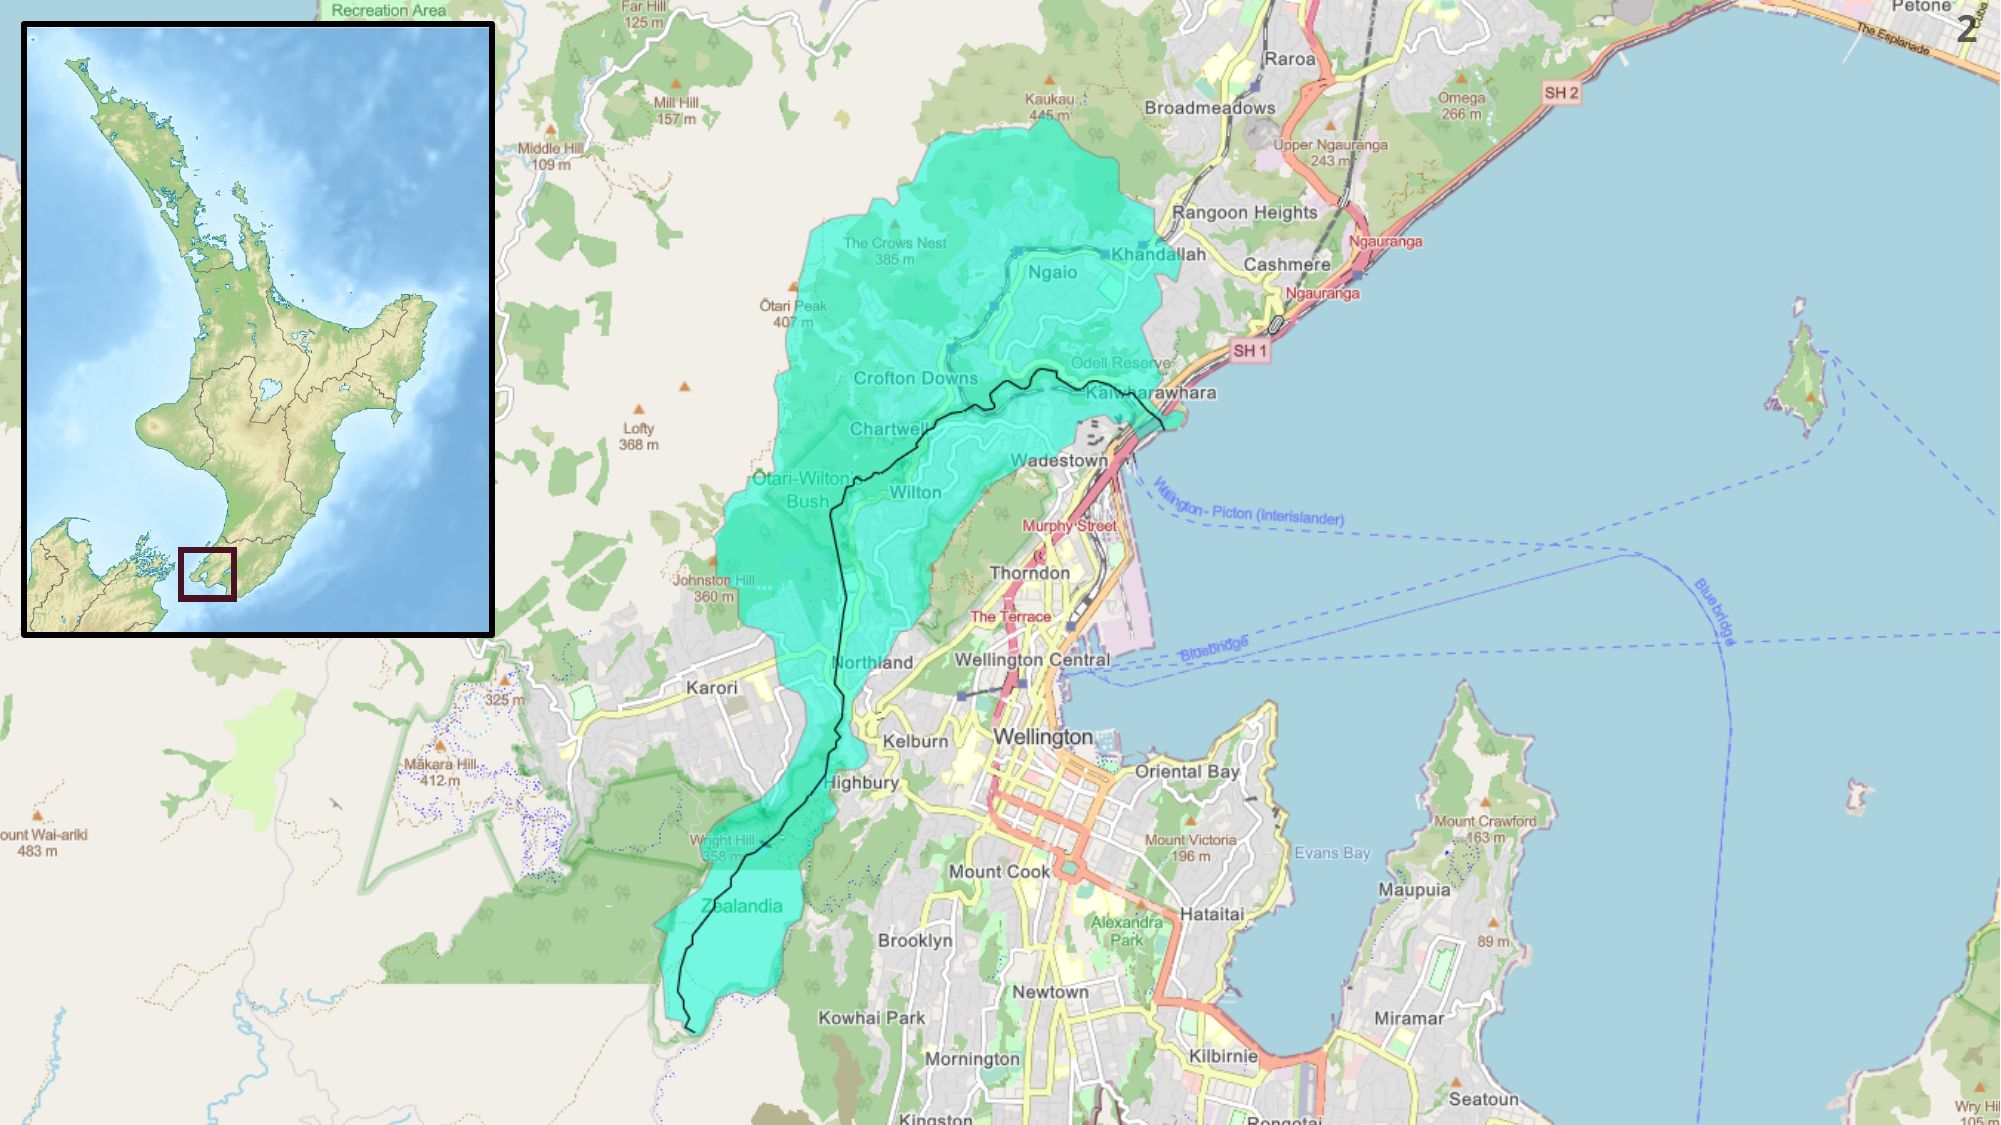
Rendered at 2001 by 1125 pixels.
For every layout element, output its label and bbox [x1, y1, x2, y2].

text_box [26, 27, 490, 632]
picture [0, 0, 2000, 1125]
